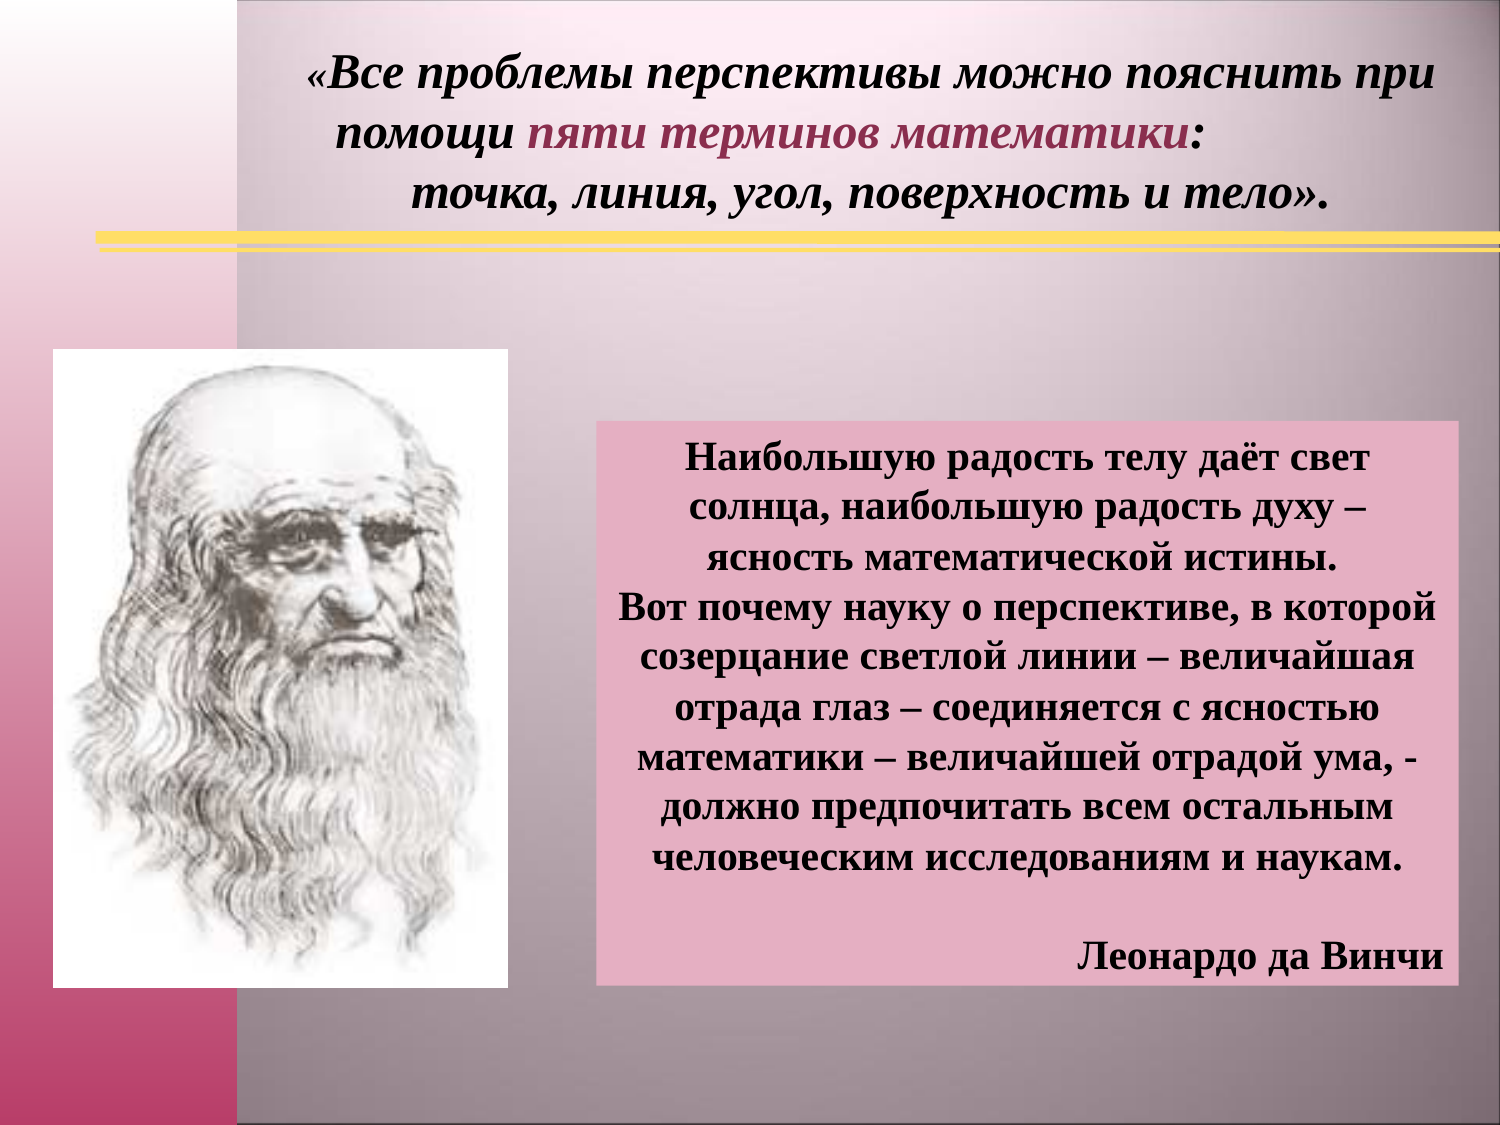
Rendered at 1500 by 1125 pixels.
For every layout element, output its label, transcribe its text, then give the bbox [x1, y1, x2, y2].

picture [52, 253, 1500, 1125]
text_box «Все проблемы перспективы можно пояснить при помощи пяти терминов математики: точка, линия, угол, поверхность и тело». [242, 30, 1500, 226]
picture [237, 0, 1500, 231]
text_box Наибольшую радость телу даёт свет солнца, наибольшую радость духу – ясность математической истины. Вот почему науку о перспективе, в которой созерцание светлой линии – величайшая отрада глаз – соединяется с ясностью математики – величайшей отрадой ума, - должно предпочитать всем остальным человеческим исследованиям и наукам. Леонардо да Винчи [596, 420, 1459, 986]
